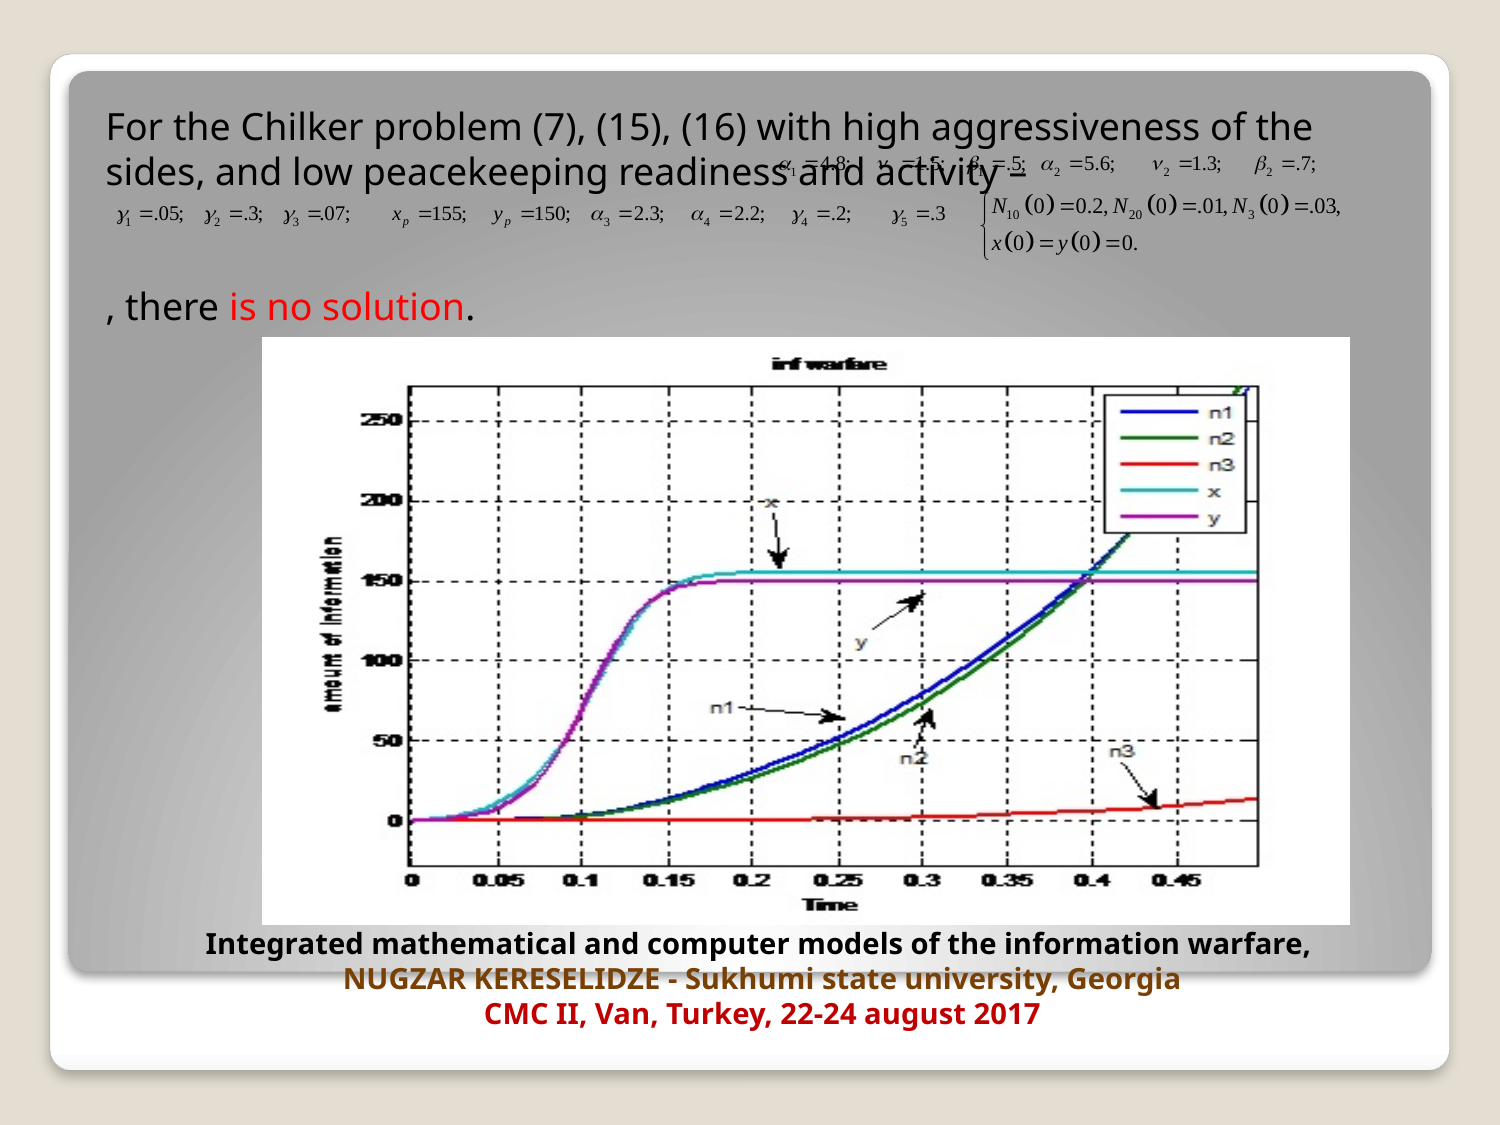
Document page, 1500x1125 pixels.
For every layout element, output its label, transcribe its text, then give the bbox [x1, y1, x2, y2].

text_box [587, 199, 669, 232]
title Integrated mathematical and computer models of the information warfare, NUGZAR KERESELIDZE - Sukhumi state university, Georgia CMC II, Van, Turkey, 22-24 august 2017 [99, 937, 1425, 1038]
picture [487, 199, 576, 234]
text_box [687, 199, 771, 232]
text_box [874, 149, 951, 182]
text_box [774, 149, 855, 182]
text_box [1037, 149, 1119, 182]
list For the Chilker problem (7), (15), (16) with high aggressiveness of the sides, and low peacekeeping readiness and activity – , there is no solution. [87, 87, 1401, 325]
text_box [974, 187, 1348, 266]
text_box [962, 149, 1032, 182]
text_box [787, 199, 857, 232]
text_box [1249, 149, 1321, 182]
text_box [1149, 149, 1227, 182]
picture [112, 199, 355, 232]
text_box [887, 199, 951, 232]
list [262, 337, 1351, 926]
picture [387, 199, 471, 234]
